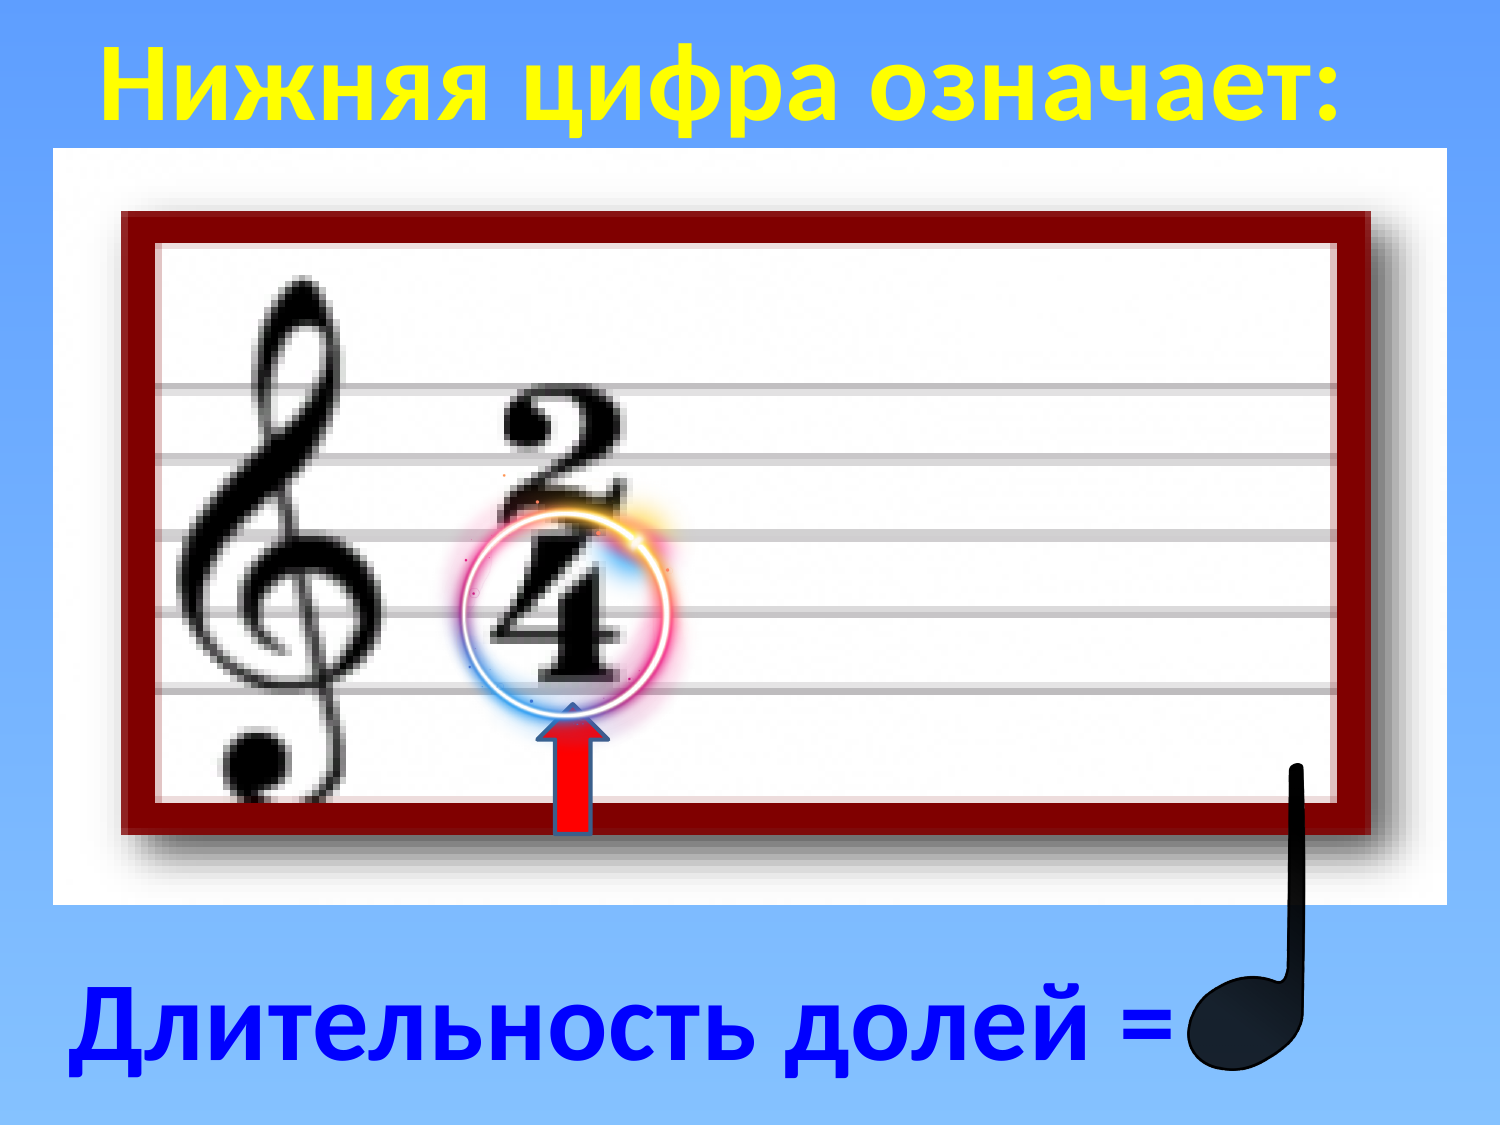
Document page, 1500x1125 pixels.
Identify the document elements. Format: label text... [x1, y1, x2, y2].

text_box Длительность долей = [53, 940, 1436, 1091]
text_box Нижняя цифра означает: [83, 0, 1361, 147]
picture [52, 148, 1448, 1071]
